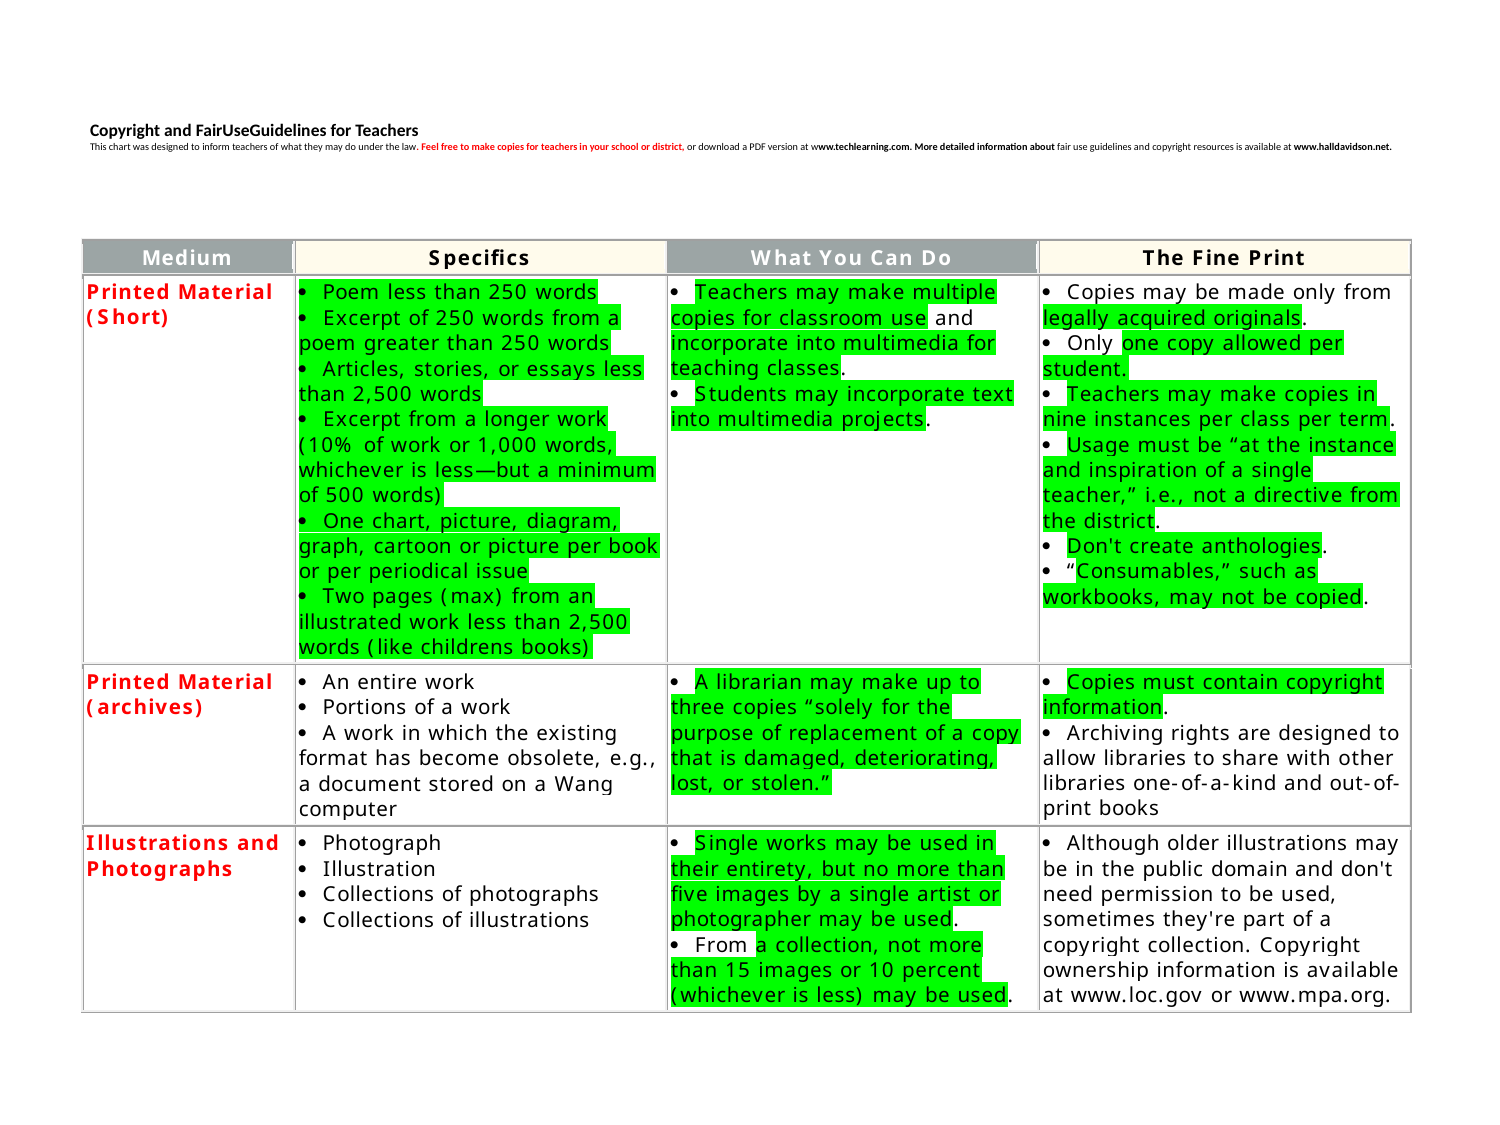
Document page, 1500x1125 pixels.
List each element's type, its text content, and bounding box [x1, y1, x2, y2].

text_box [67, 237, 1428, 1044]
title Copyright and FairUseGuidelines for Teachers This chart was designed to inform teachers of what they may do under the law. Feel free to make copies for teachers in your school or district, or download a PDF version at www.techlearning.com. More detailed information about fair use guidelines and copyright resources is available at www.halldavidson.net. [75, 45, 1425, 233]
